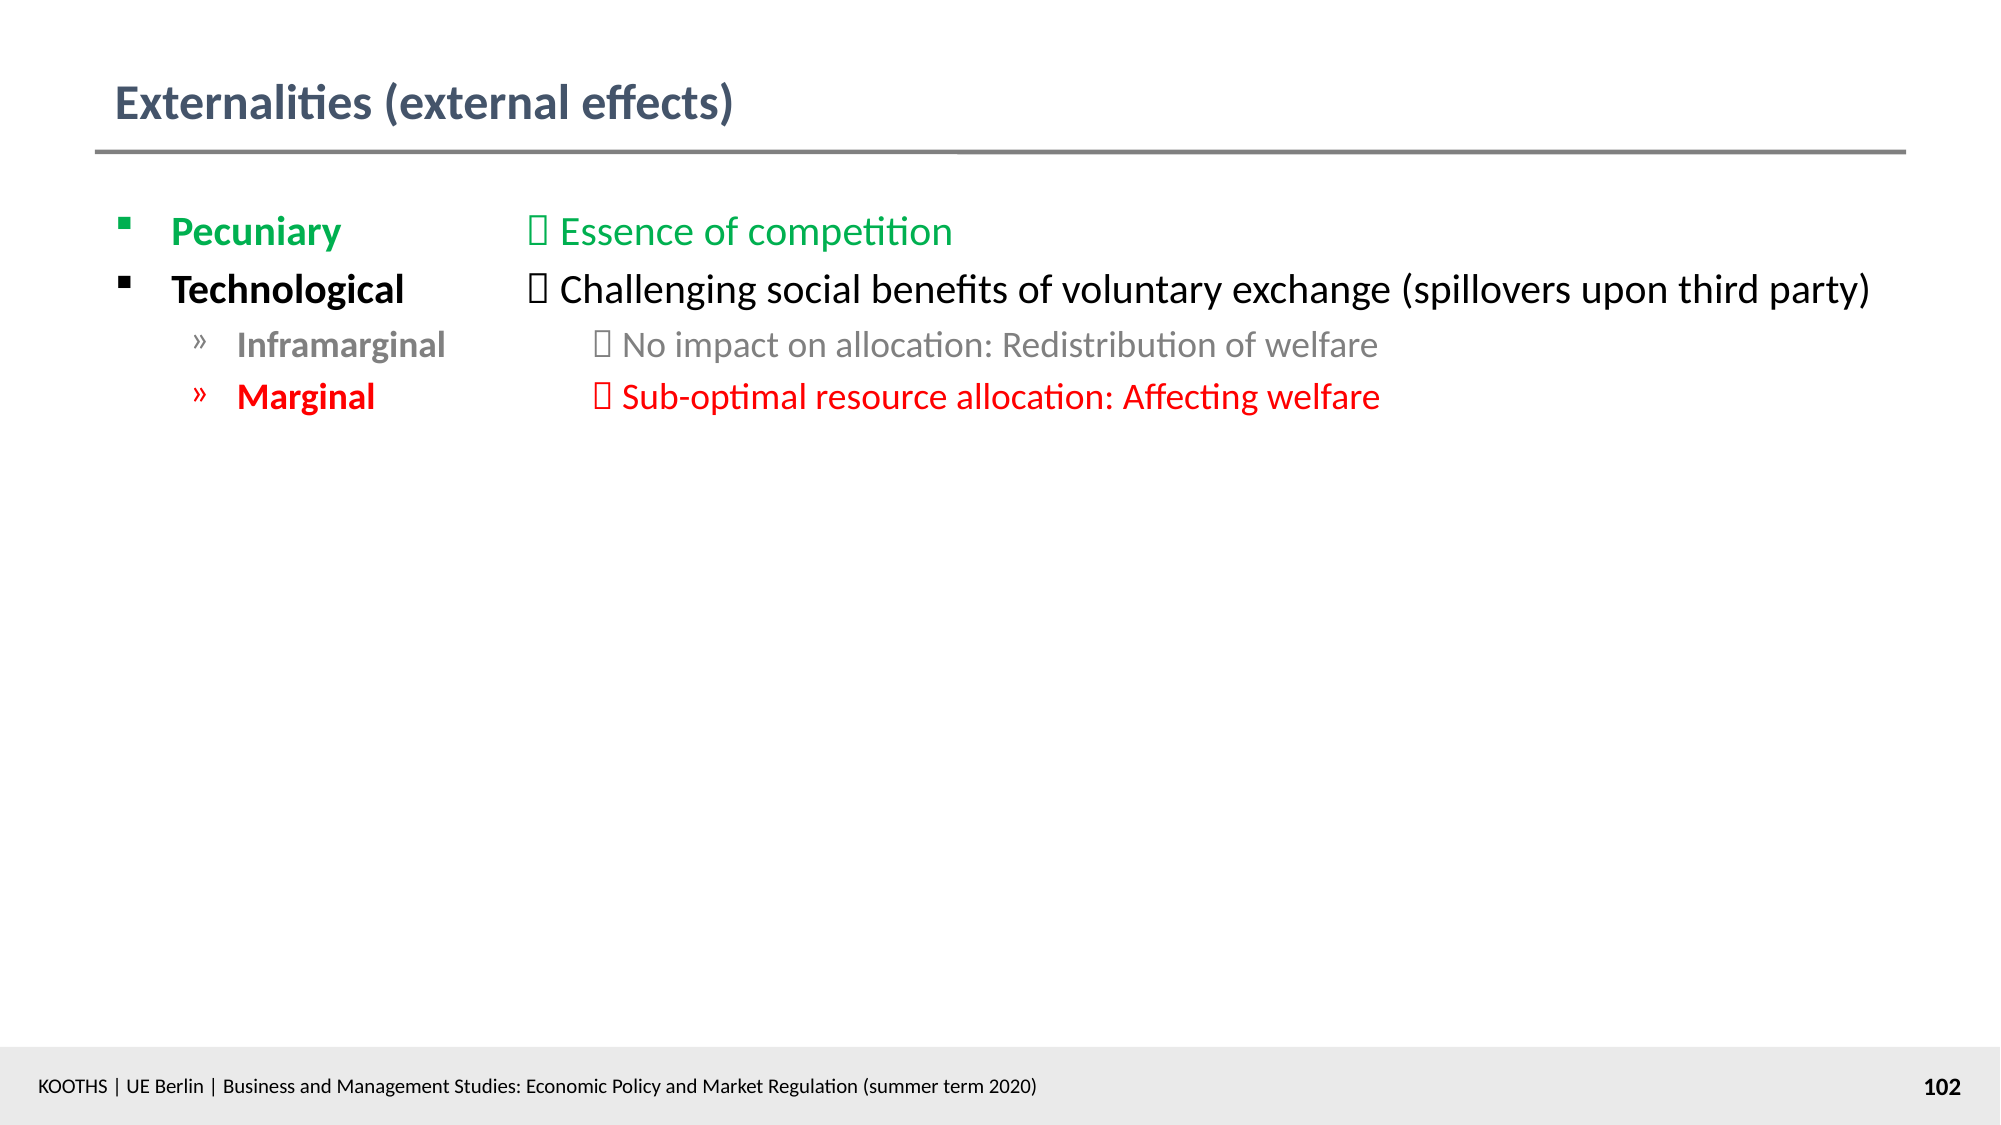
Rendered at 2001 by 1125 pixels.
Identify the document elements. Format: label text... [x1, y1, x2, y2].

title Externalities (external effects) [99, 31, 1900, 138]
list Pecuniary  Essence of competition Technological  Challenging social benefits of voluntary exchange (spillovers upon third party) Inframarginal  No impact on allocation: Redistribution of welfare Marginal  Sub-optimal resource allocation: Affecting welfare [99, 196, 1957, 1005]
